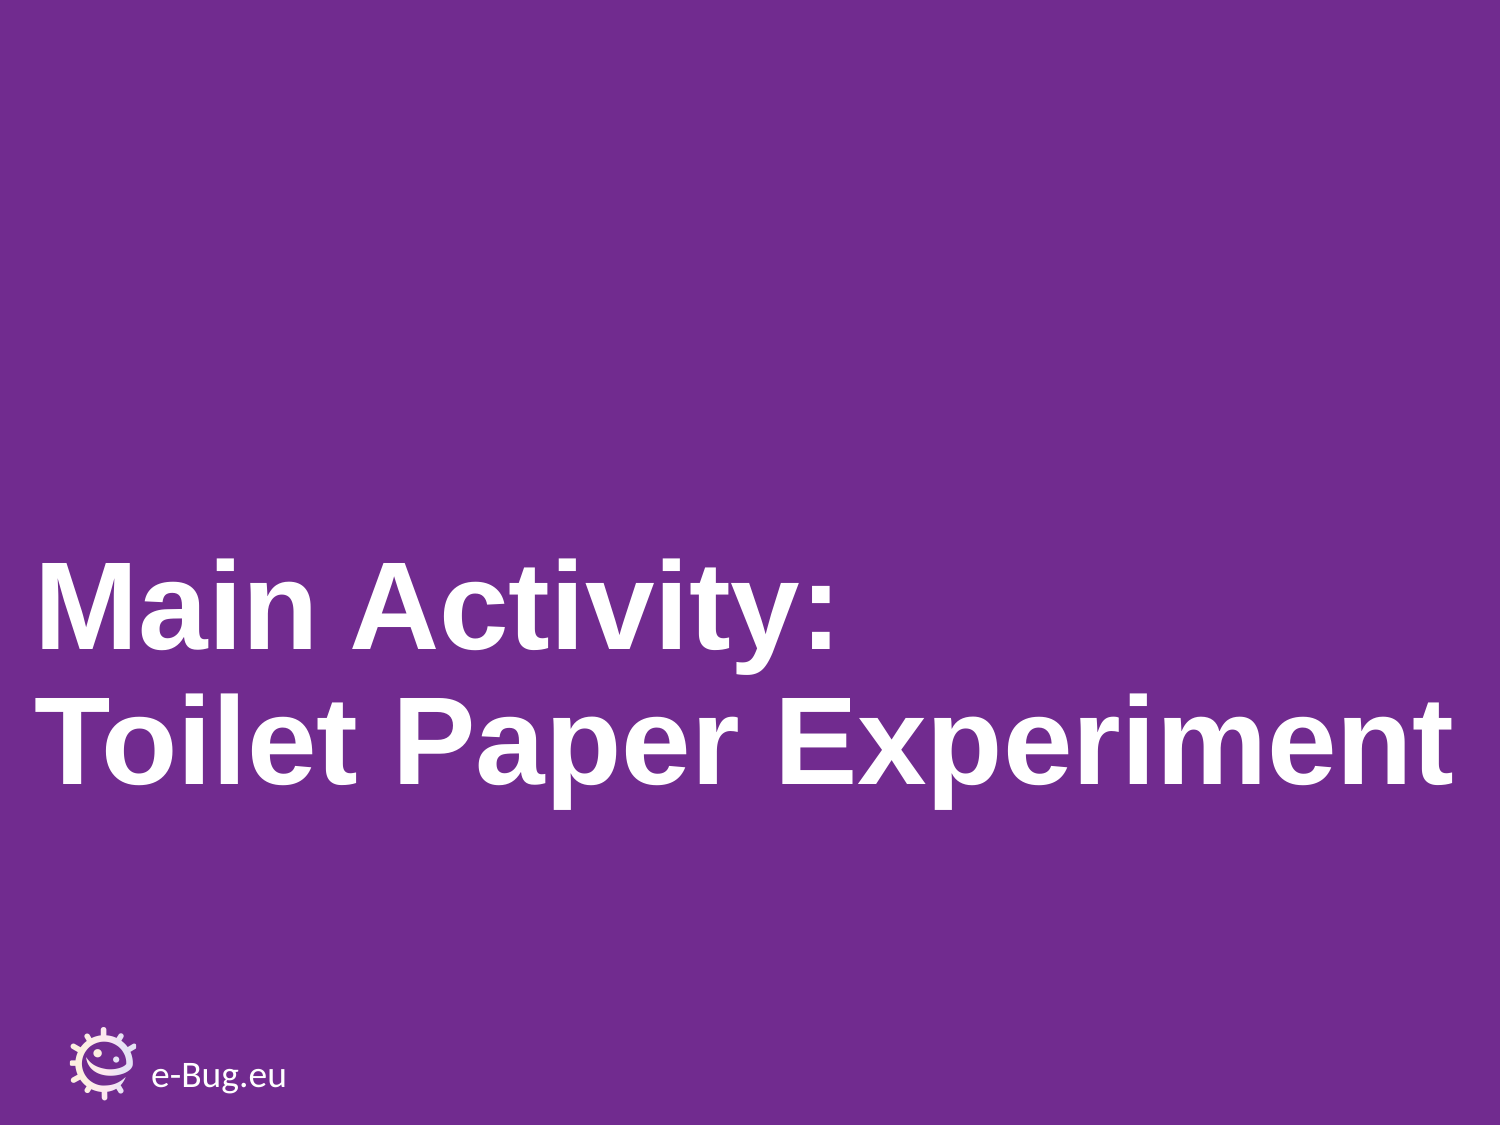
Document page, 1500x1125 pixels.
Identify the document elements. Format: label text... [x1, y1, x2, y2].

footer e-Bug.eu [136, 1042, 643, 1103]
title Main Activity: Toilet Paper Experiment [19, 350, 1500, 819]
